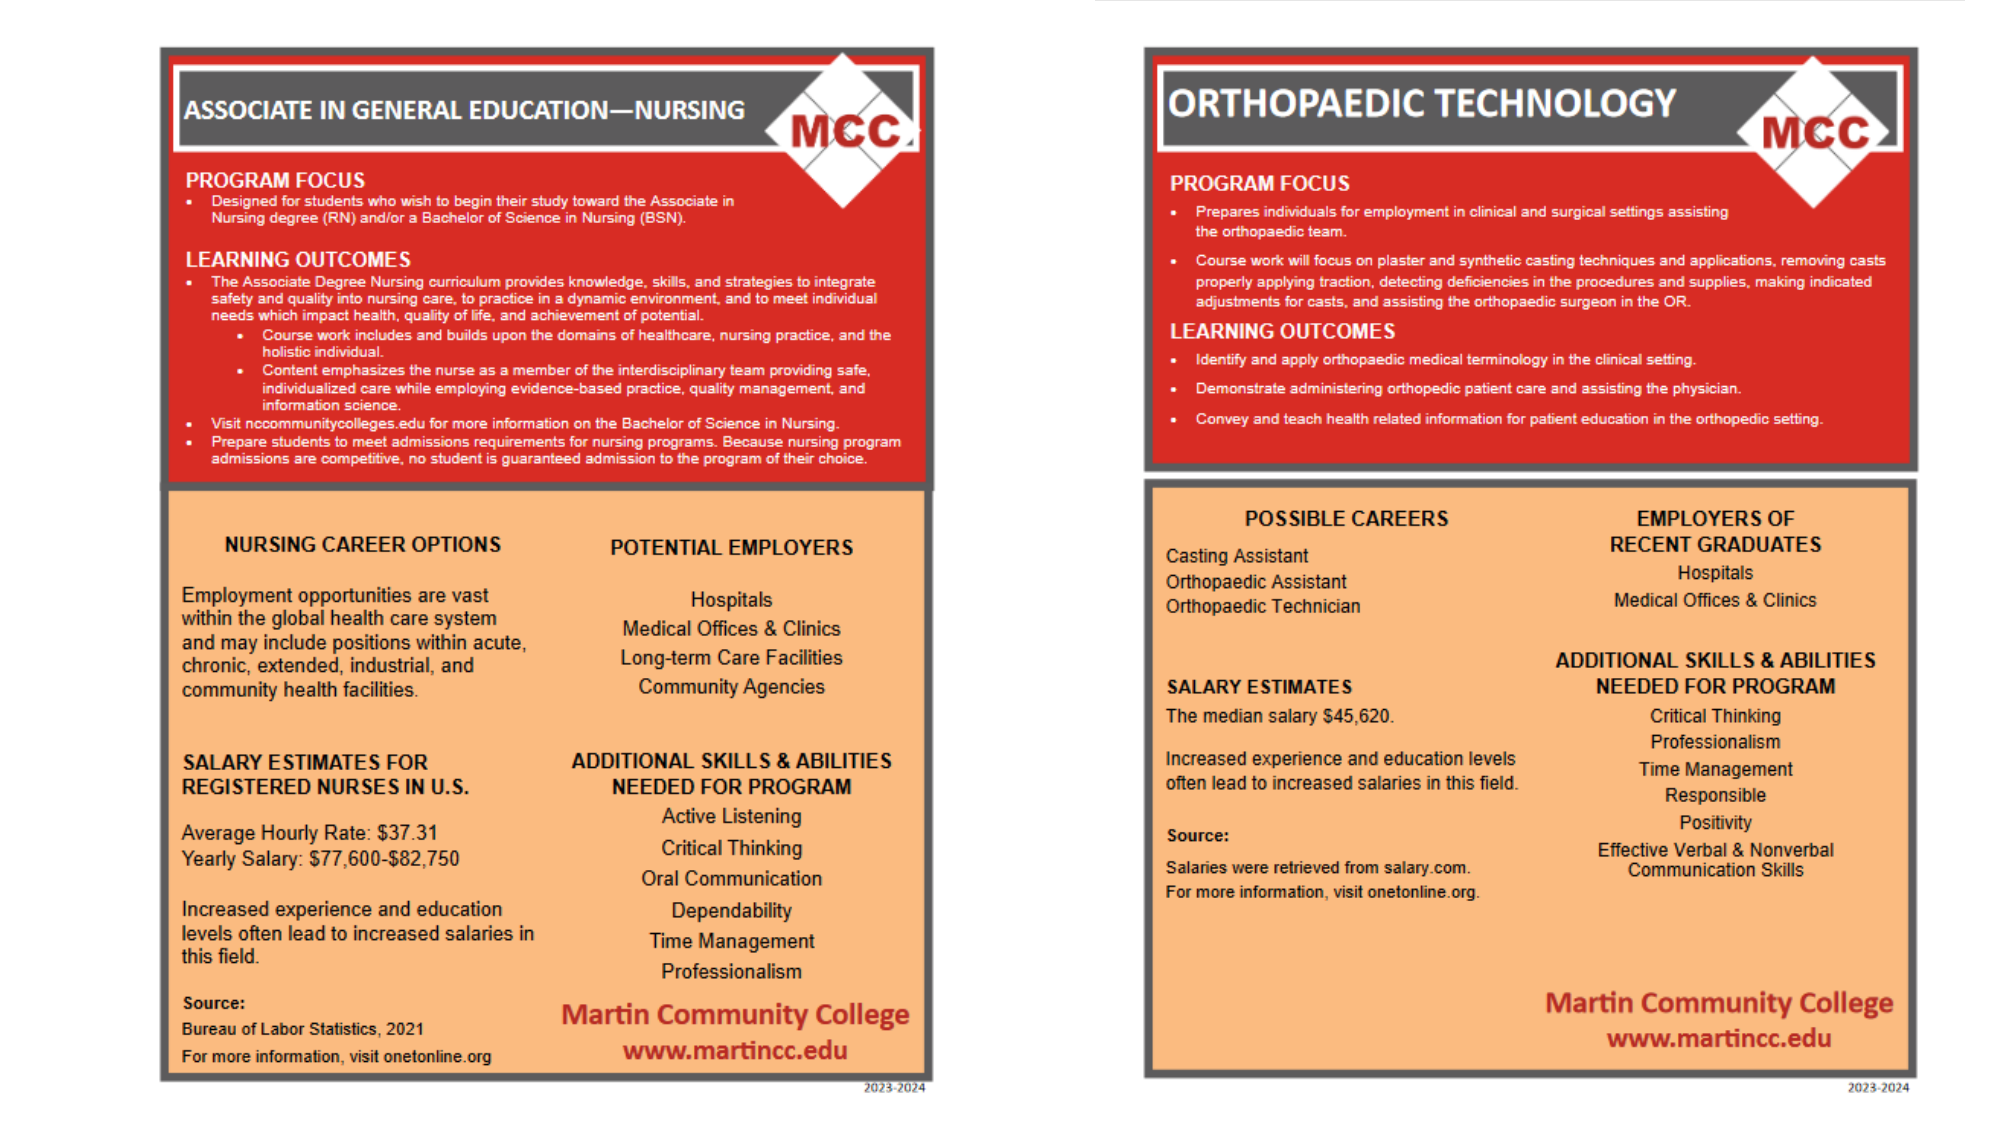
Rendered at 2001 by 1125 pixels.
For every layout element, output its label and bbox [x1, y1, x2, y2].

picture [1095, 0, 1965, 1125]
picture [111, 0, 981, 1125]
